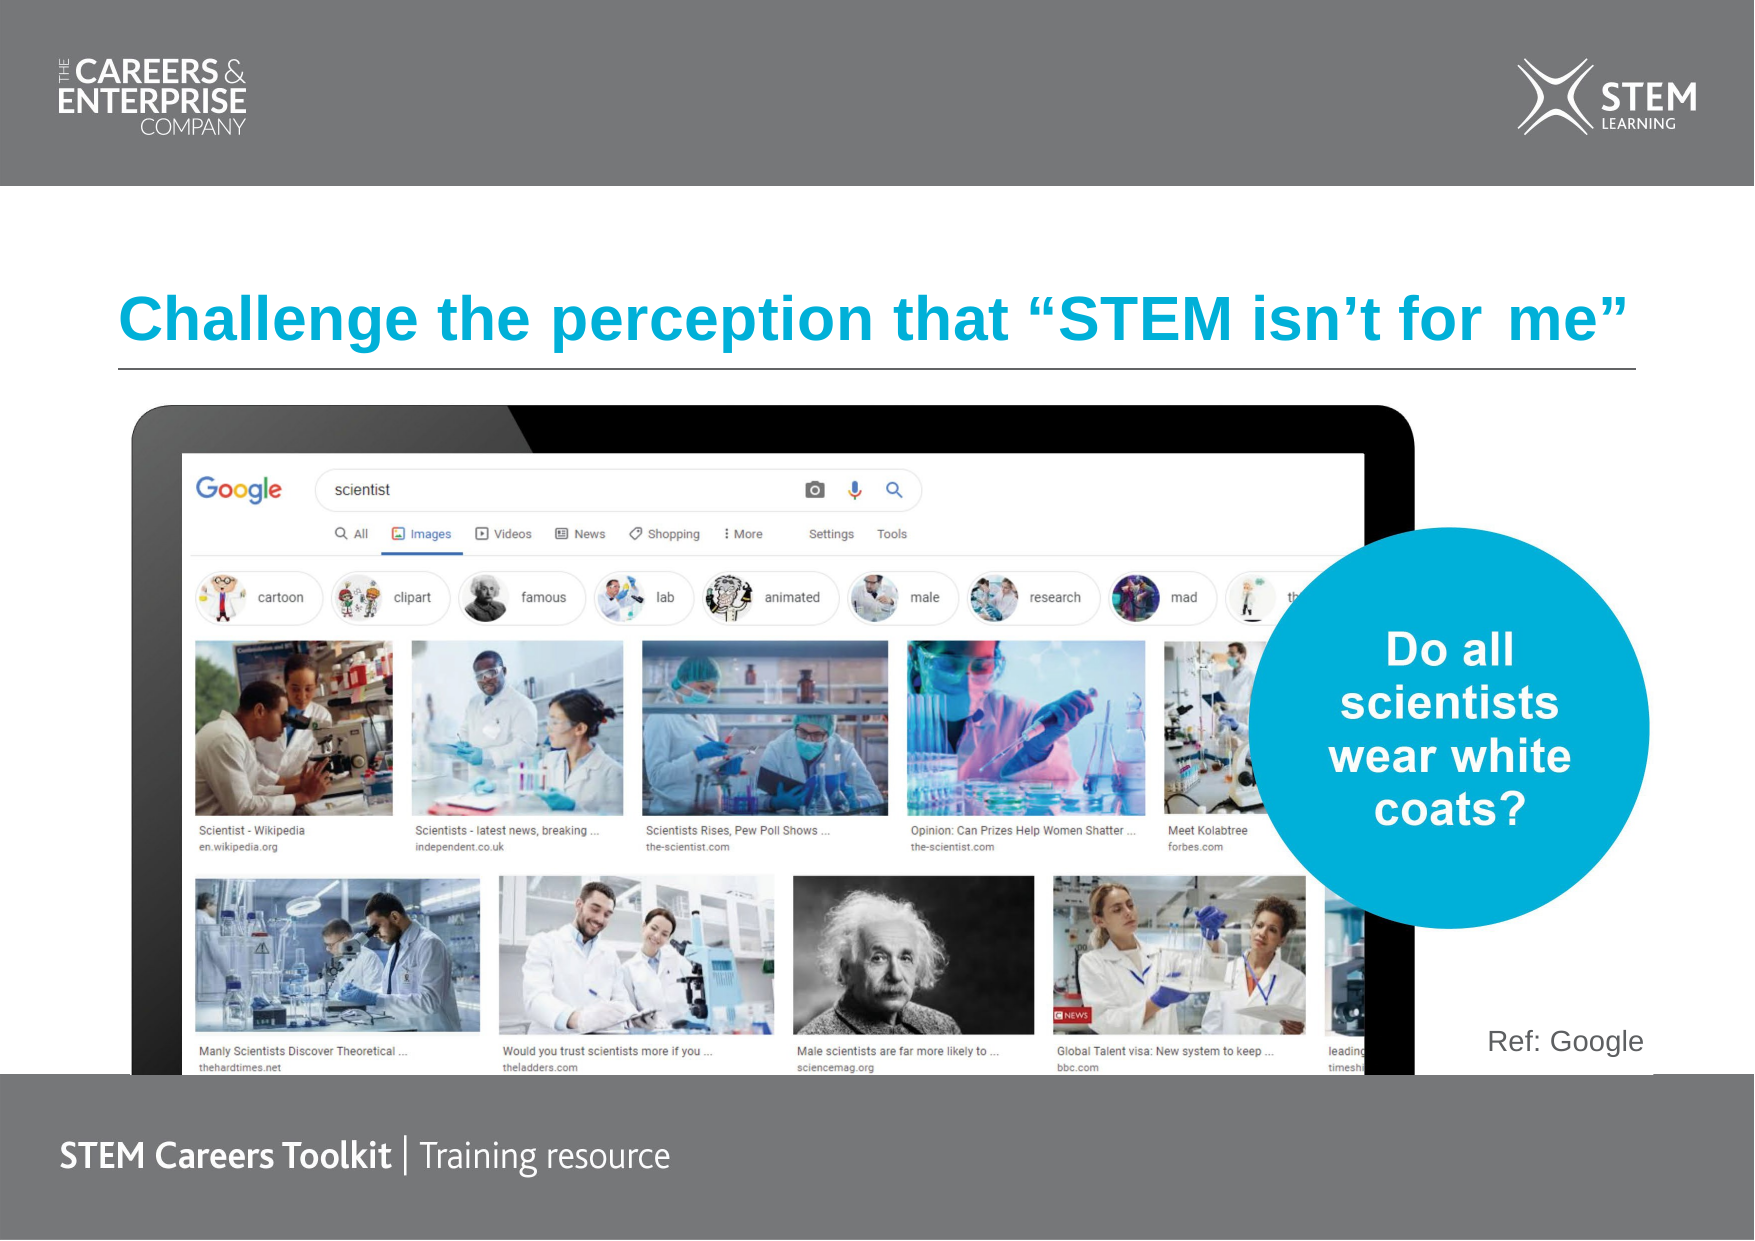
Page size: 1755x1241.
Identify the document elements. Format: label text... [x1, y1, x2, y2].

picture [0, 1074, 1754, 1240]
picture [0, 0, 1754, 186]
title Challenge the perception that “STEM isn’t for me” [116, 276, 1638, 486]
text_box Ref: Google [1485, 1020, 1755, 1058]
text_box [130, 403, 1654, 1075]
